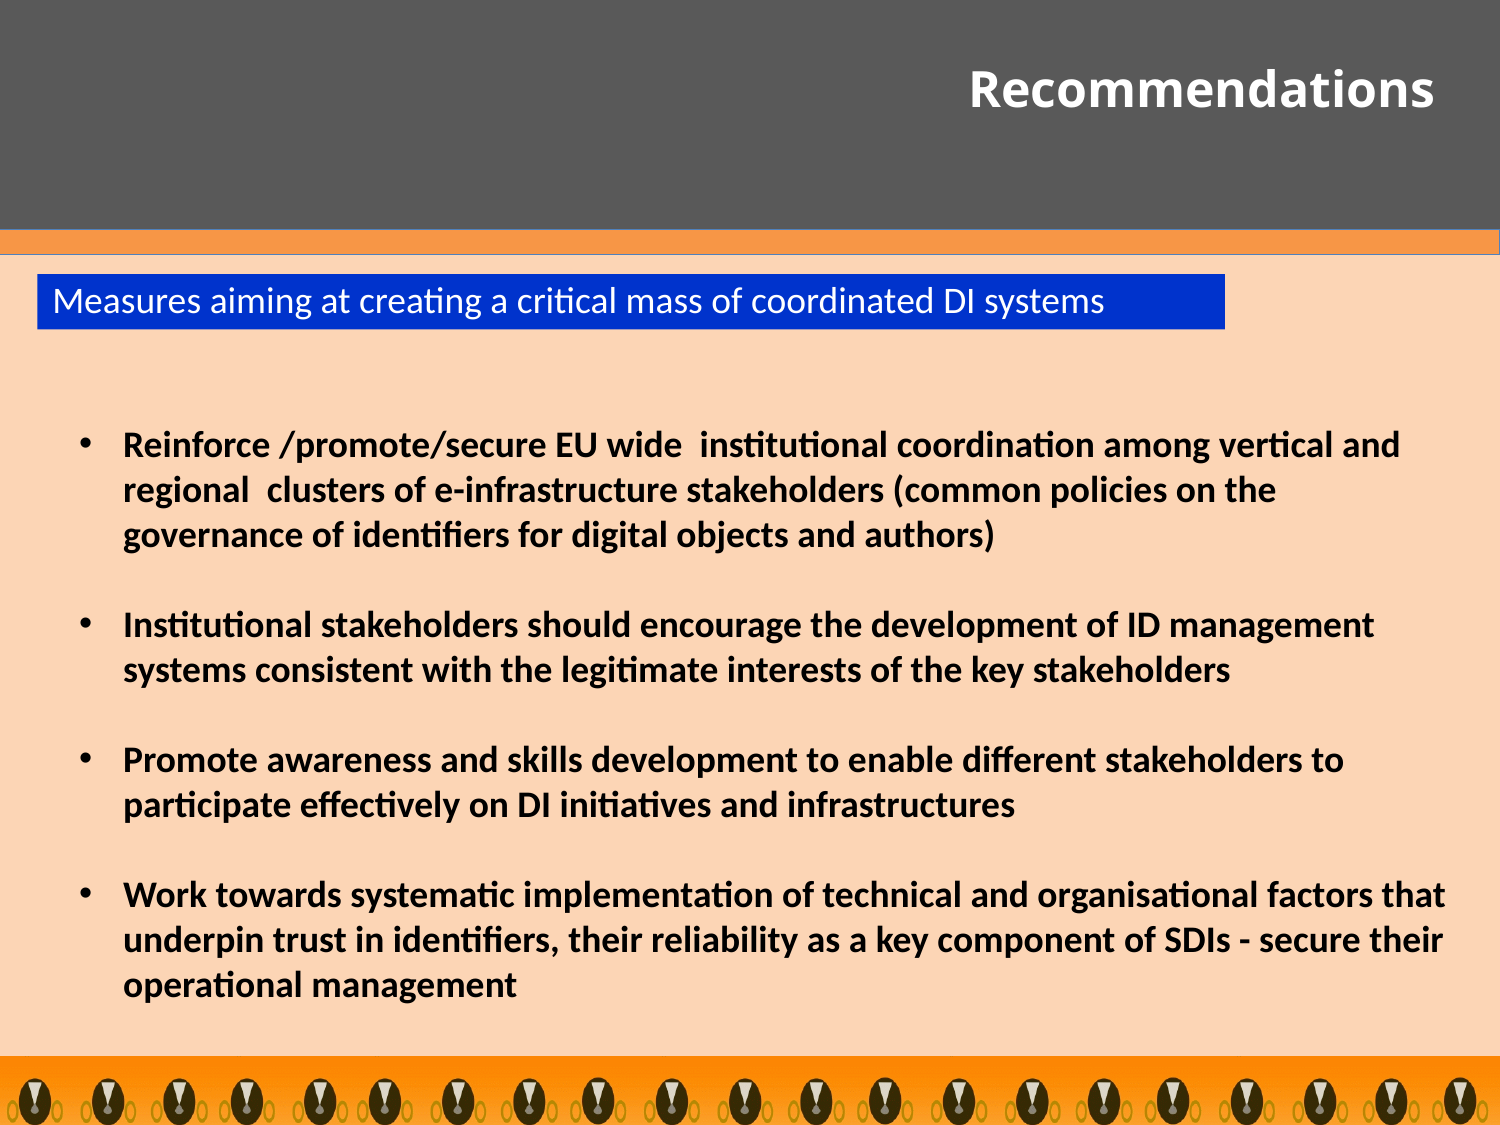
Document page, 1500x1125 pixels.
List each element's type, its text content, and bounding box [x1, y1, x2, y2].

text_box Reinforce /promote/secure EU wide institutional coordination among vertical and regional clusters of e-infrastructure stakeholders (common policies on the governance of identifiers for digital objects and authors) Institutional stakeholders should encourage the development of ID management systems consistent with the legitimate interests of the key stakeholders Promote awareness and skills development to enable different stakeholders to participate effectively on DI initiatives and infrastructures Work towards systematic implementation of technical and organisational factors that underpin trust in identifiers, their reliability as a key component of SDIs - secure their operational management [64, 387, 1465, 1038]
picture [0, 1056, 1500, 1125]
text_box Measures aiming at creating a critical mass of coordinated DI systems [37, 274, 1225, 330]
text_box Recommendations [500, 49, 1450, 125]
